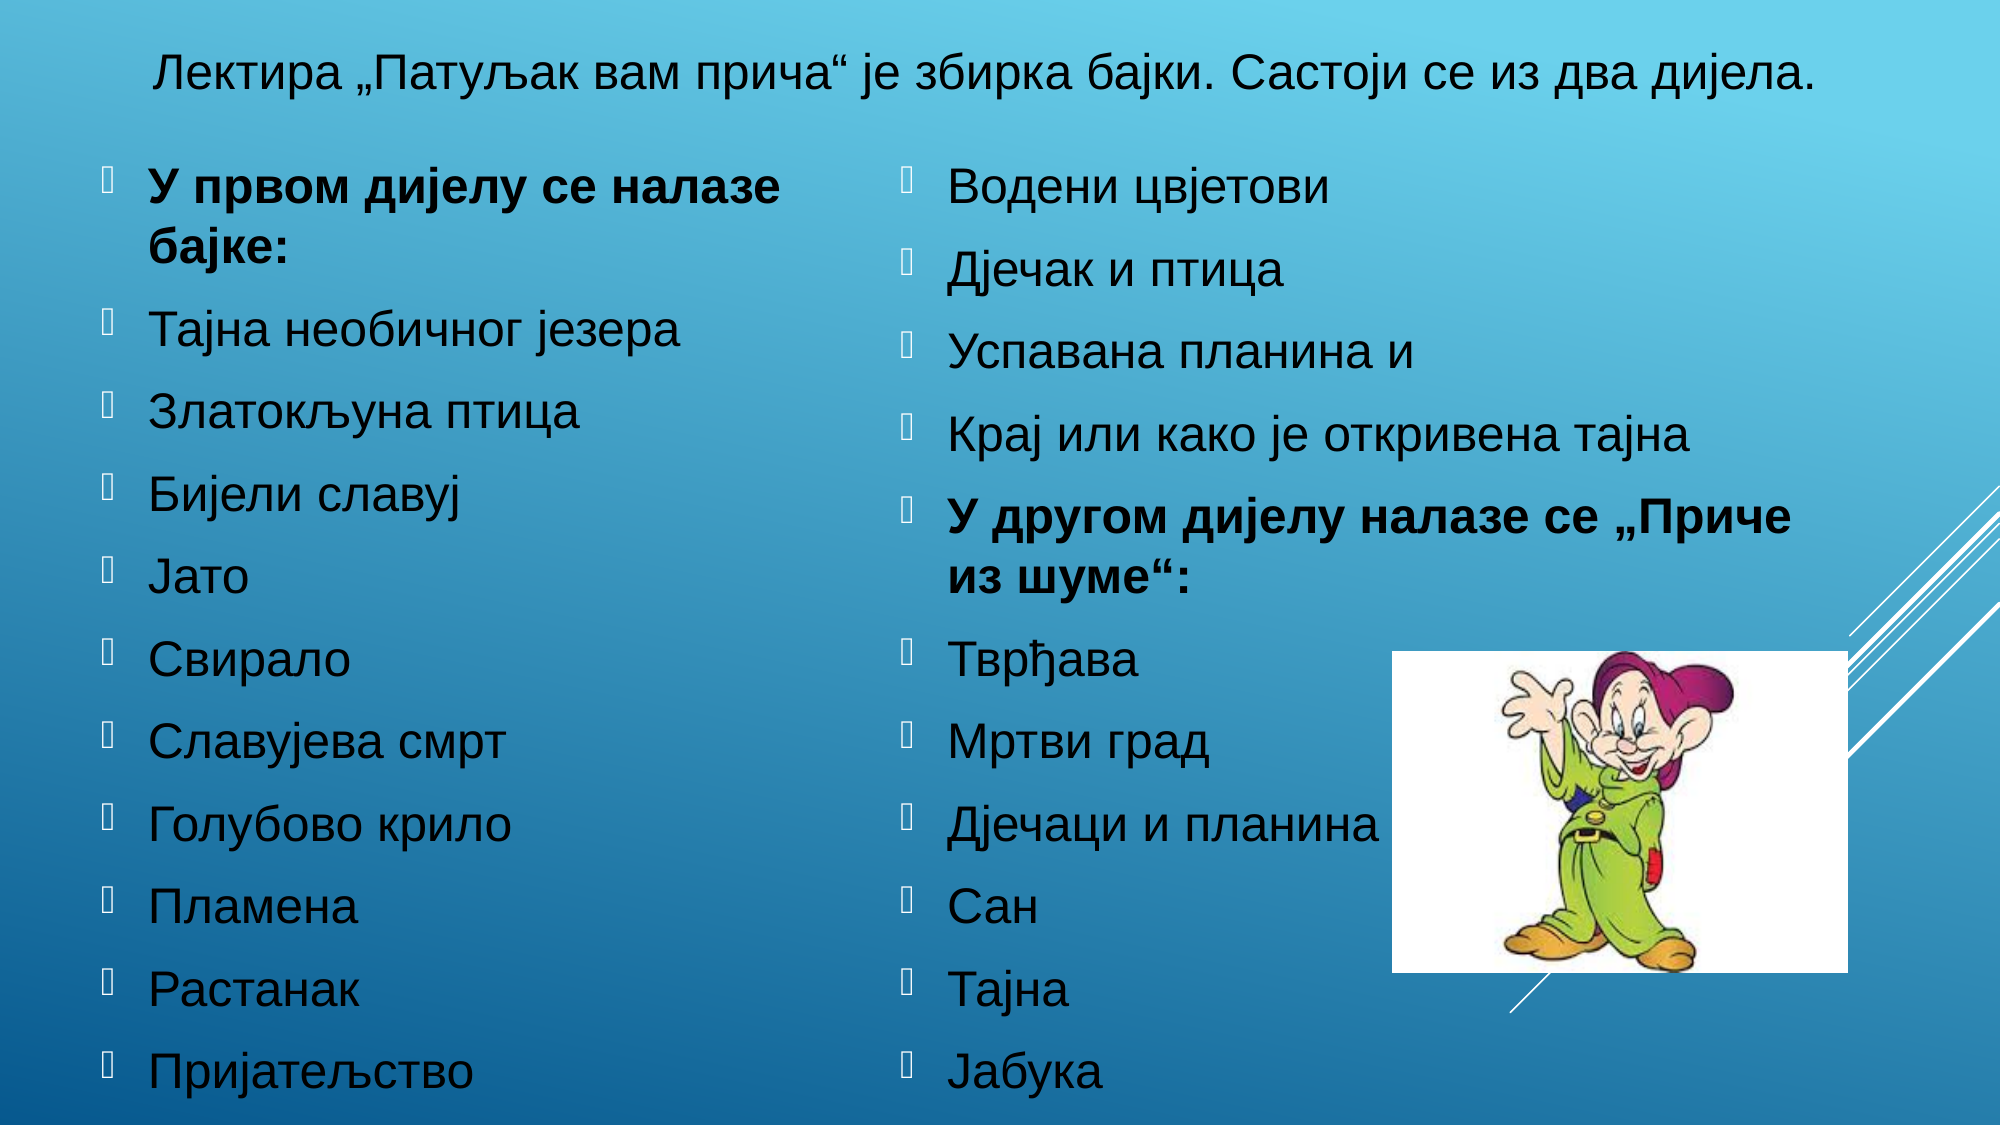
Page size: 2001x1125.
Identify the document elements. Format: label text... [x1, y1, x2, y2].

picture [1392, 651, 1848, 973]
list У првом дијелу се налазе бајке: Тајна необичног језера Златокљуна птица Бијели славуј Јато Свирало Славујева смрт Голубово крило Пламена Растанак Пријатељство [85, 146, 921, 1125]
list Водени цвјетови Дјечак и птица Успавана планина и Крај или како је откривена тајна У другом дијелу налазе се „Приче из шуме“: Тврђава Мртви град Дјечаци и планина Сан Тајна Јабука [885, 146, 1863, 1108]
list Лектира „Патуљак вам прича“ је збирка бајки. Састоји се из два дијела. [137, 0, 1863, 108]
